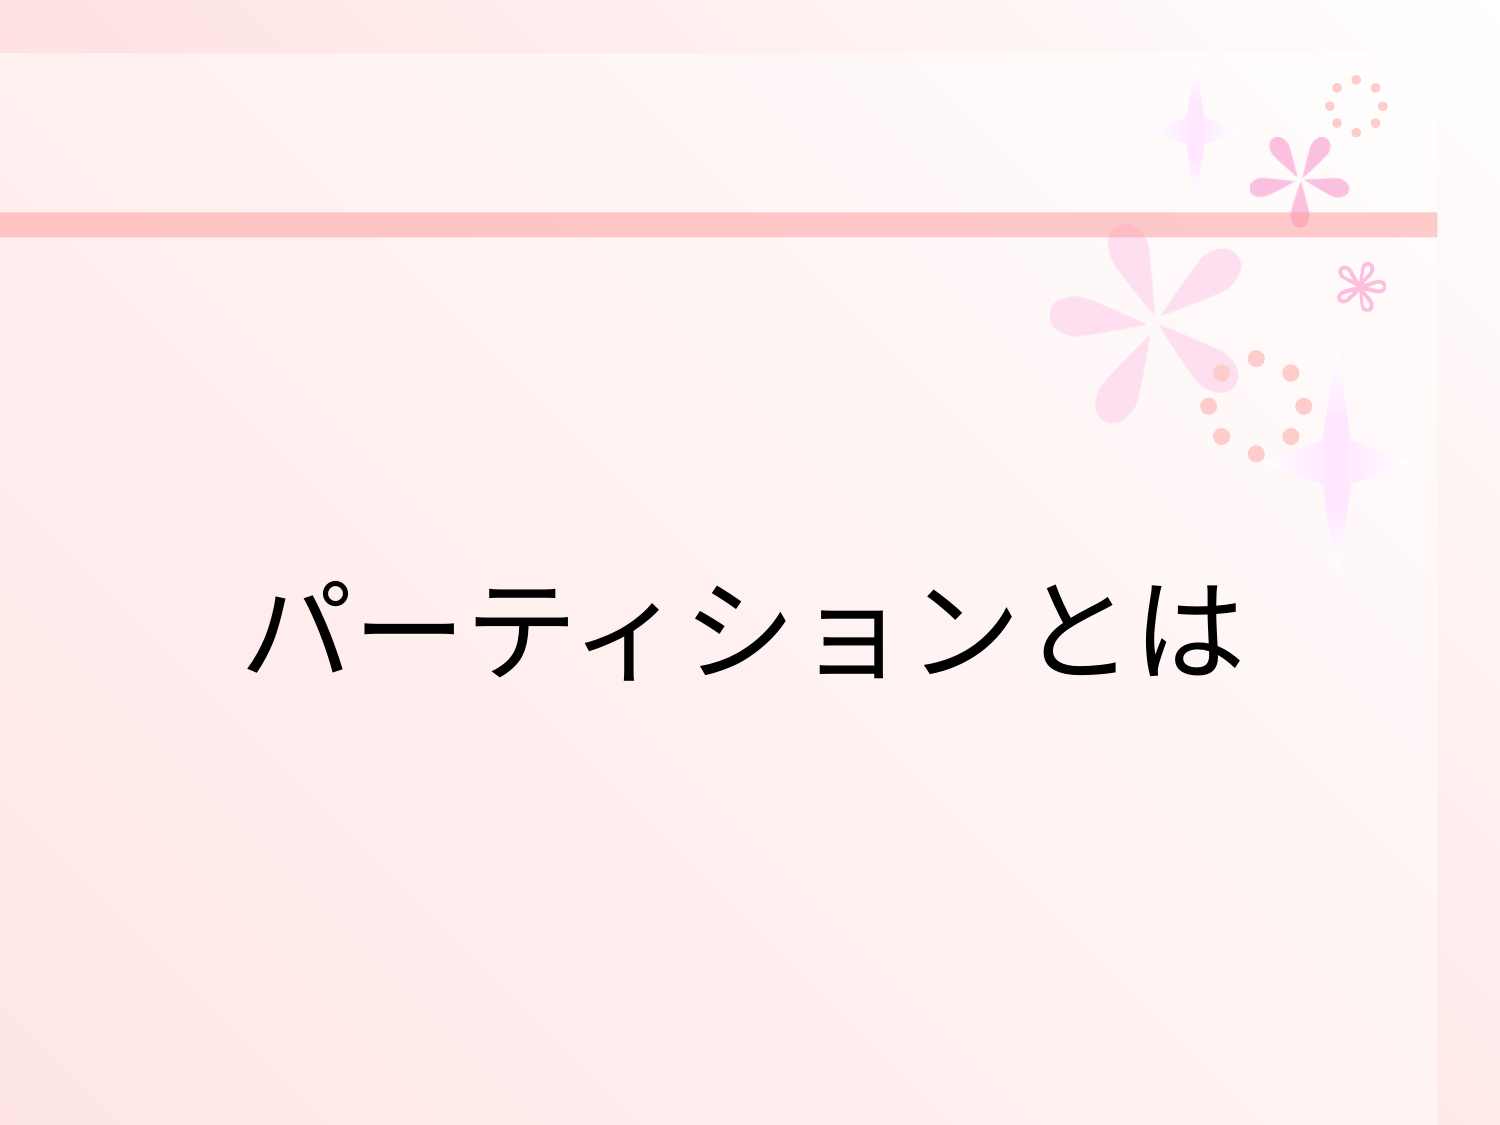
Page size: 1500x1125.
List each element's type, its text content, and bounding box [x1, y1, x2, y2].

list パーティションとは [49, 237, 1438, 1063]
